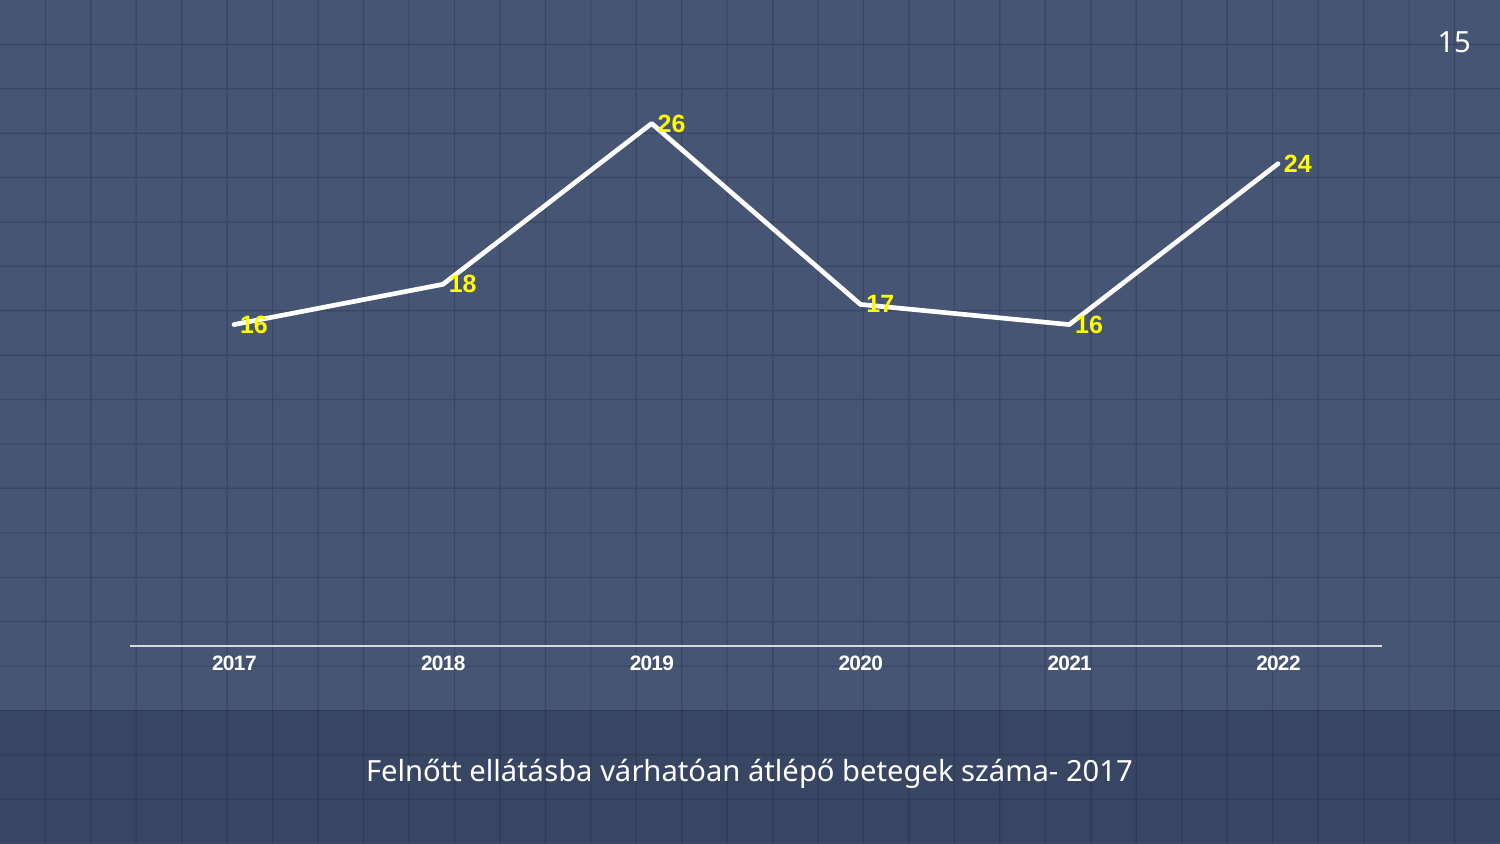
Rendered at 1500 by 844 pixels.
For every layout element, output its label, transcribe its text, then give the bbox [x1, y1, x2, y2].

slide_number 15 [1408, 0, 1500, 88]
list Felnőtt ellátásba várhatóan átlépő betegek száma- 2017 [90, 737, 1410, 823]
chart [103, 29, 1409, 689]
